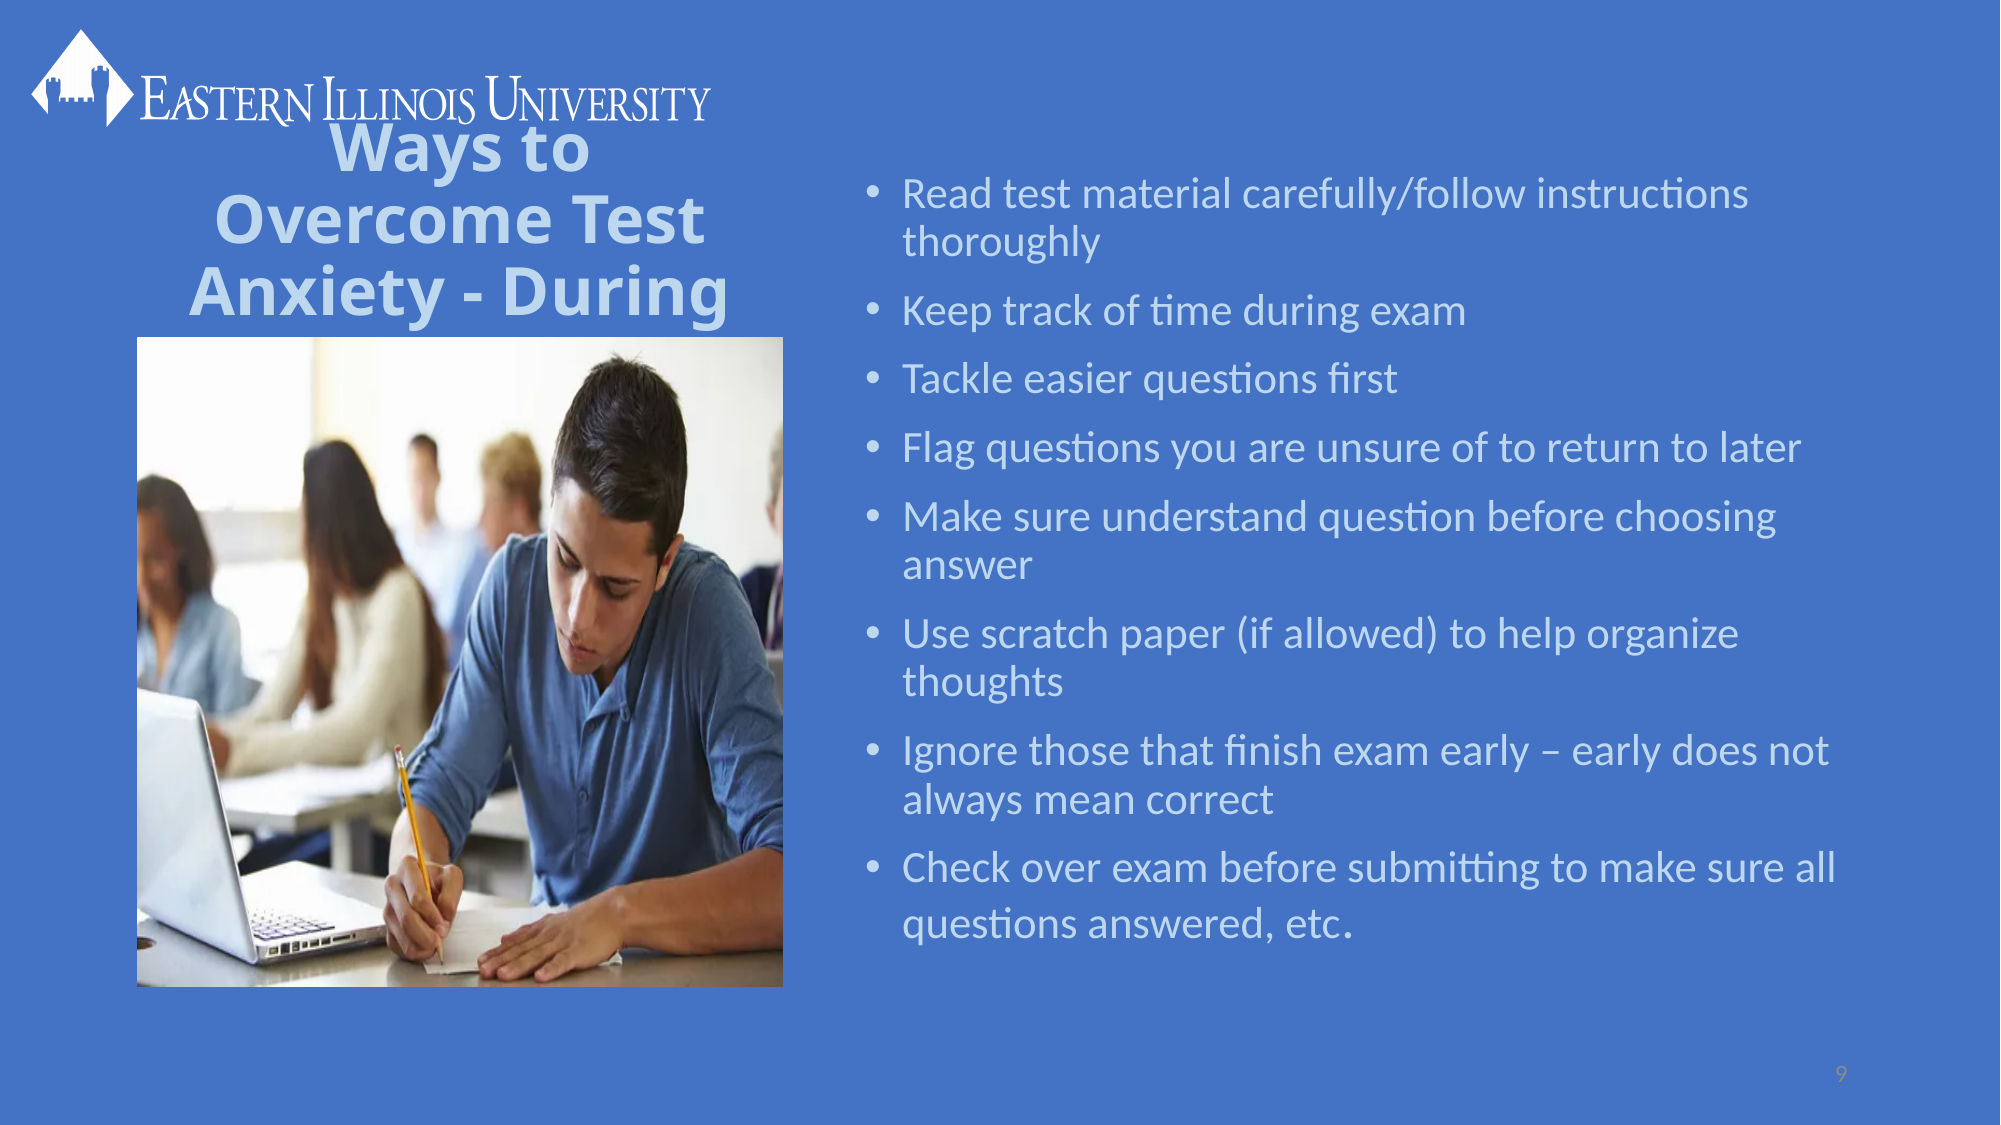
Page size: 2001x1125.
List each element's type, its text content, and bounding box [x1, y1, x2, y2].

list Read test material carefully/follow instructions thoroughly Keep track of time during exam Tackle easier questions first Flag questions you are unsure of to return to later Make sure understand question before choosing answer Use scratch paper (if allowed) to help organize thoughts Ignore those that finish exam early – early does not always mean correct Check over exam before submitting to make sure all questions answered, etc. [850, 161, 1863, 962]
picture [31, 29, 711, 128]
slide_number 9 [1412, 1042, 1863, 1103]
picture [137, 337, 783, 988]
title Ways to Overcome Test Anxiety - During [137, 75, 783, 337]
